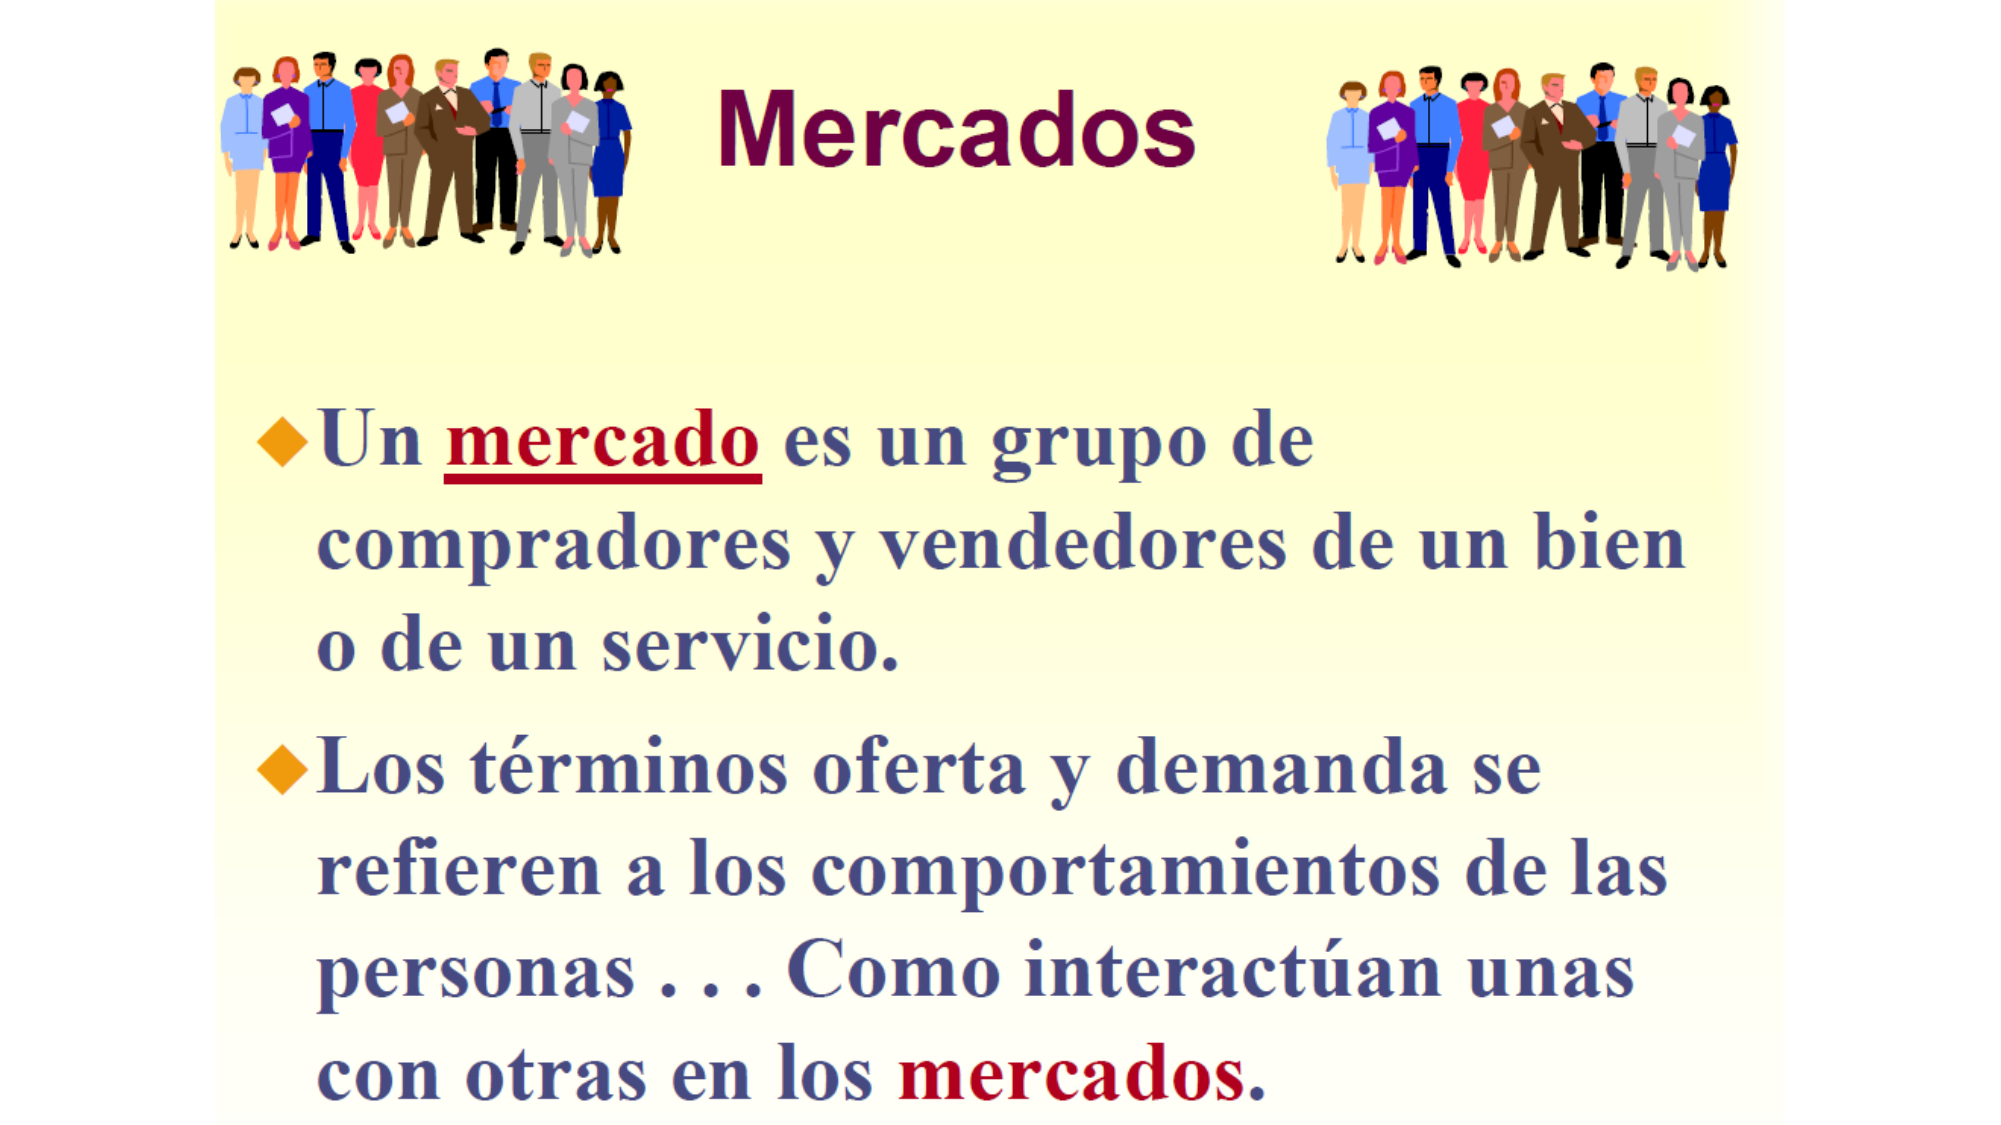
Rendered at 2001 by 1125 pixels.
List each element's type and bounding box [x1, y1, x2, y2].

picture [215, 0, 1785, 1125]
